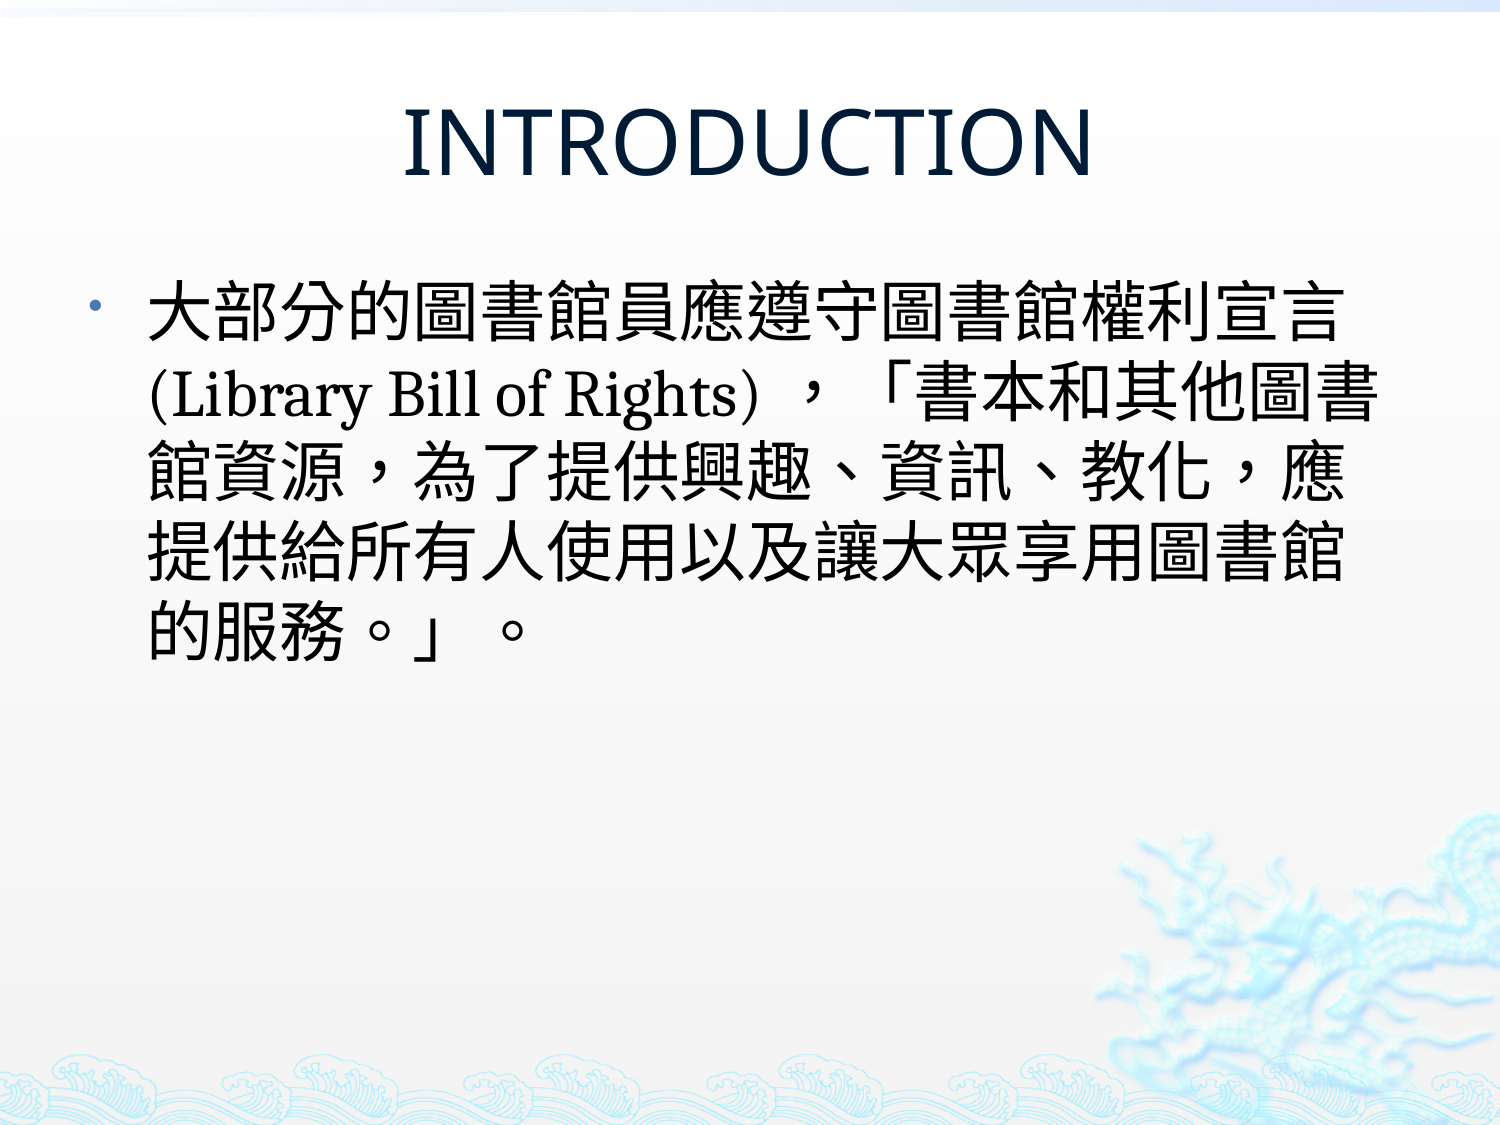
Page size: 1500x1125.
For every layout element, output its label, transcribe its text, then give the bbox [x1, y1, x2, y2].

list 大部分的圖書館員應遵守圖書館權利宣言(Library Bill of Rights)，「書本和其他圖書館資源，為了提供興趣、資訊、教化，應提供給所有人使用以及讓大眾享用圖書館的服務。」。 [75, 262, 1425, 1005]
title INTRODUCTION [75, 45, 1425, 233]
